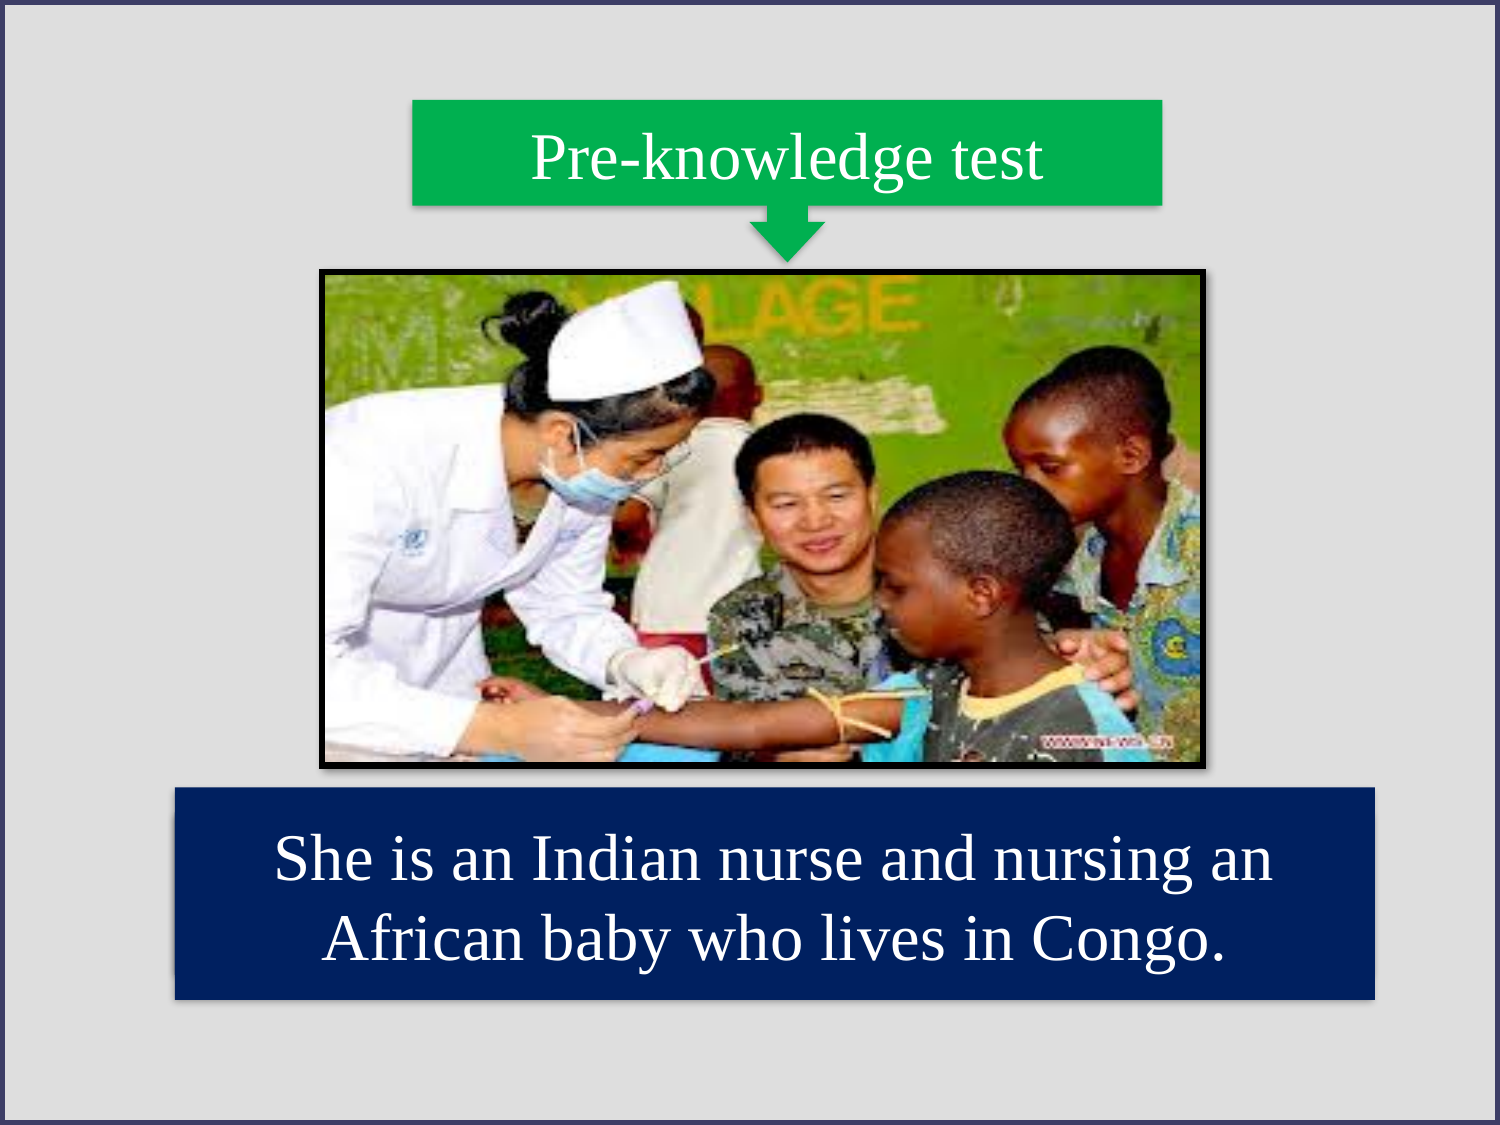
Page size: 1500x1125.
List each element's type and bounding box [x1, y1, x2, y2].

picture [324, 274, 1201, 763]
text_box [0, 0, 1500, 1125]
